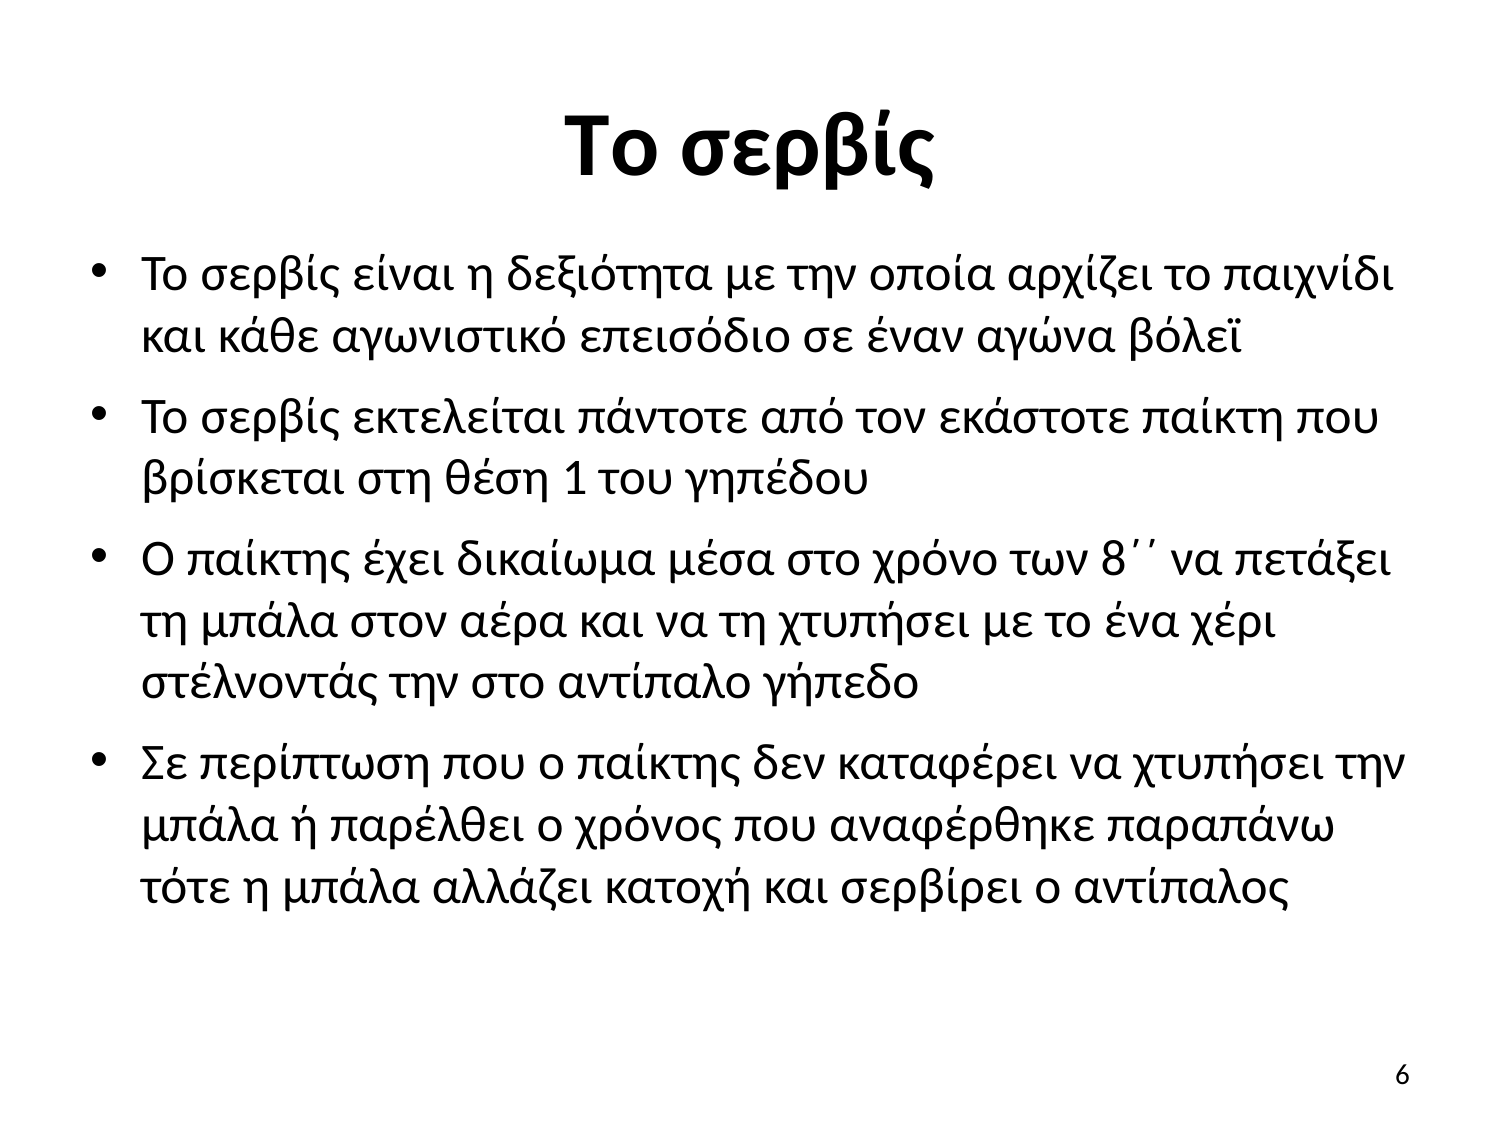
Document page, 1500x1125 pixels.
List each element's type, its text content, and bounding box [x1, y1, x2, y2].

title Tο σερβίς [75, 45, 1425, 231]
slide_number 6 [1074, 1042, 1425, 1103]
list Το σερβίς είναι η δεξιότητα με την οποία αρχίζει το παιχνίδι και κάθε αγωνιστικό επεισόδιο σε έναν αγώνα βόλεϊ Το σερβίς εκτελείται πάντοτε από τον εκάστοτε παίκτη που βρίσκεται στη θέση 1 του γηπέδου Ο παίκτης έχει δικαίωμα μέσα στο χρόνο των 8΄΄ να πετάξει τη μπάλα στον αέρα και να τη χτυπήσει με το ένα χέρι στέλνοντάς την στο αντίπαλο γήπεδο Σε περίπτωση που ο παίκτης δεν καταφέρει να χτυπήσει την μπάλα ή παρέλθει ο χρόνος που αναφέρθηκε παραπάνω τότε η μπάλα αλλάζει κατοχή και σερβίρει ο αντίπαλος [75, 231, 1425, 1005]
